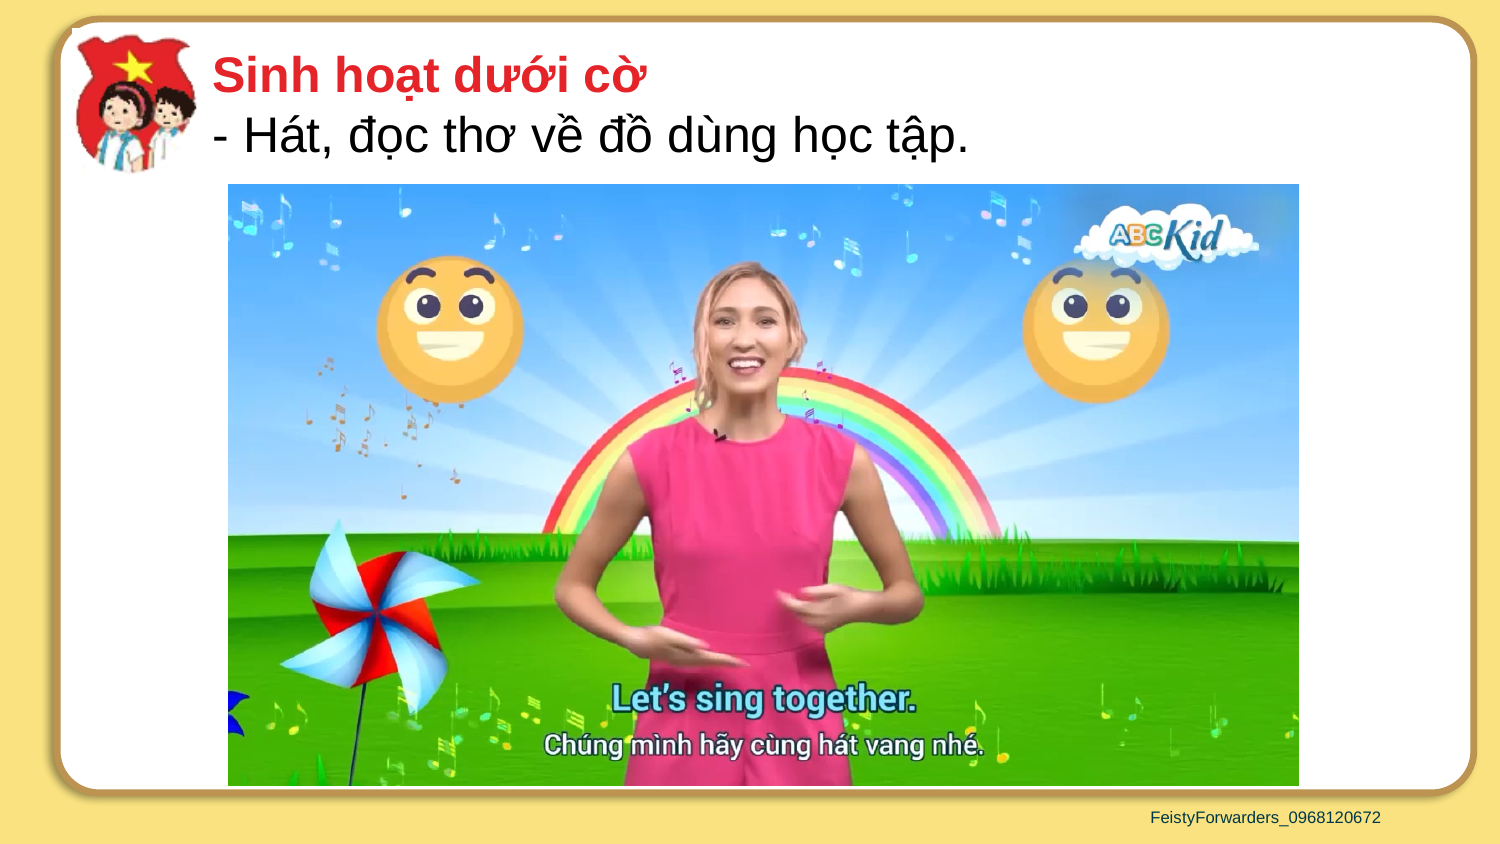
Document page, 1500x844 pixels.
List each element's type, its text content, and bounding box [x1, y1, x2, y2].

text_box Sinh hoạt dưới cờ - Hát, đọc thơ về đồ dùng học tập. [202, 34, 1183, 170]
picture [1317, 811, 1325, 823]
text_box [226, 183, 1300, 787]
picture [1233, 814, 1240, 820]
picture [1248, 811, 1254, 823]
picture [1337, 811, 1342, 820]
picture [71, 28, 198, 178]
picture [1182, 812, 1188, 821]
